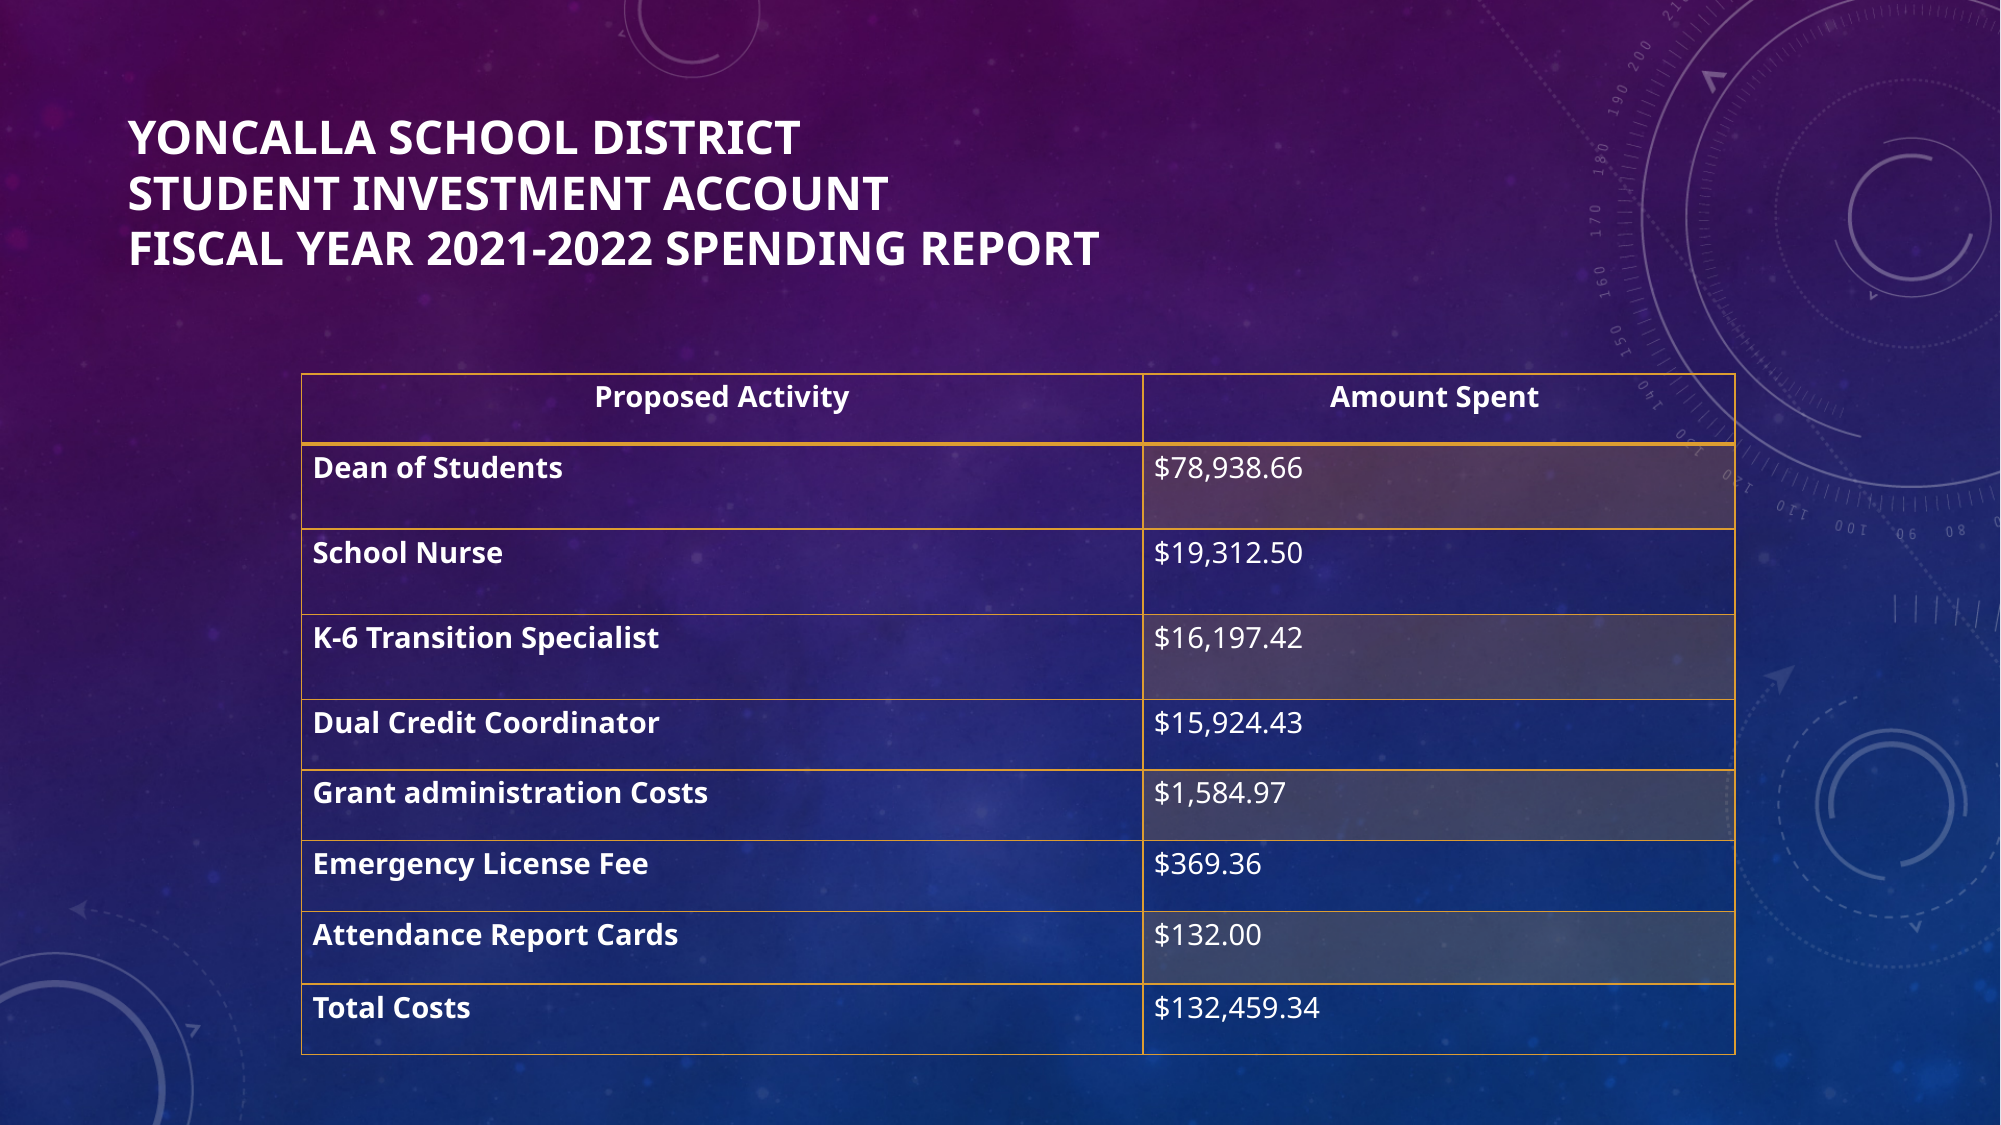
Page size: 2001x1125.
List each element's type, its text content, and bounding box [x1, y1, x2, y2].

table_cell Emergency License Fee [302, 841, 1142, 911]
table_header Amount Spent [1144, 375, 1734, 442]
table_cell $132,459.34 [1144, 985, 1734, 1054]
table_cell Dual Credit Coordinator [302, 700, 1142, 769]
table_cell $369.36 [1144, 841, 1734, 911]
table_cell $15,924.43 [1144, 700, 1734, 769]
picture [0, 0, 2001, 1125]
table_header Proposed Activity [302, 375, 1142, 442]
table_cell K-6 Transition Specialist [302, 615, 1142, 699]
table_cell $1,584.97 [1144, 771, 1734, 840]
table_cell Grant administration Costs [302, 771, 1142, 840]
table_cell School Nurse [302, 530, 1142, 614]
table_cell $16,197.42 [1144, 615, 1734, 699]
table_cell $132.00 [1144, 912, 1734, 983]
table_cell $19,312.50 [1144, 530, 1734, 614]
table_cell Dean of Students [302, 446, 1142, 528]
table_cell Attendance Report Cards [302, 912, 1142, 983]
table_cell Total Costs [302, 985, 1142, 1054]
table_cell $78,938.66 [1144, 446, 1734, 528]
title YONCALLA SCHOOL DISTRICT STUDENT INVESTMENT ACCOUNT FISCAL YEAR 2021-2022 SPENDING REPORT [112, 99, 1775, 339]
